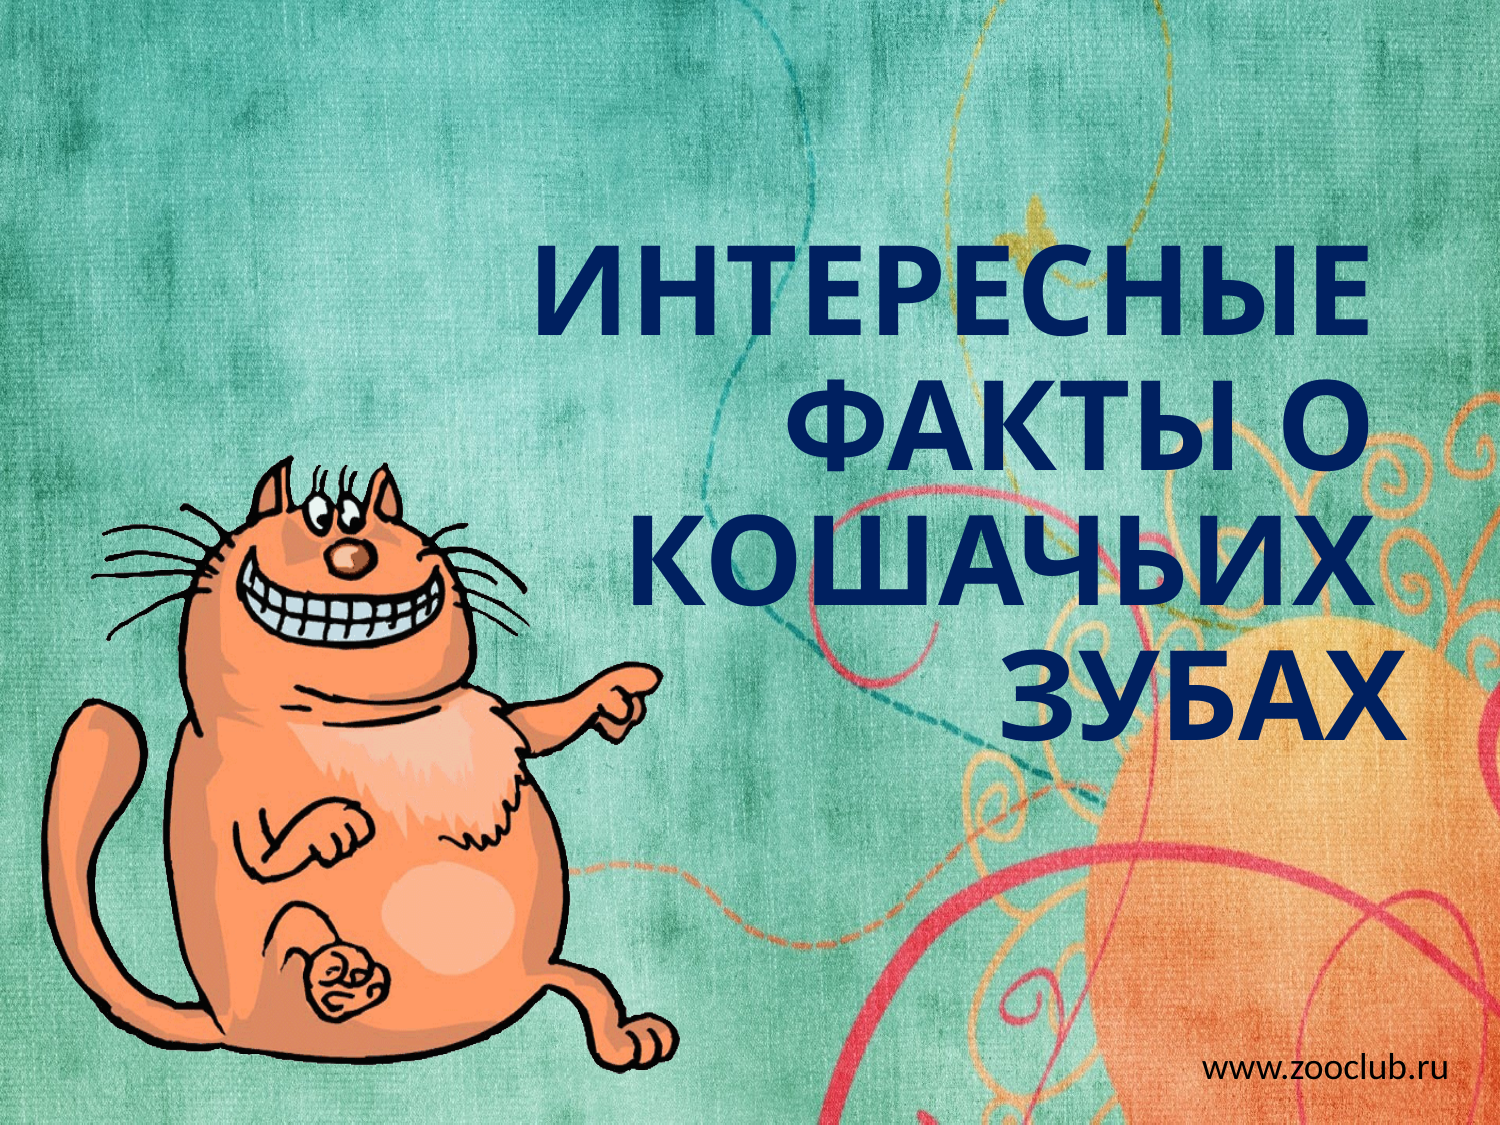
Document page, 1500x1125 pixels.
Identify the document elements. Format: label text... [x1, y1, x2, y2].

text_box www.zooclub.ru [1187, 1034, 1500, 1095]
title ИНТЕРЕСНЫЕ ФАКТЫ О КОШАЧЬИХ ЗУБАХ [112, 184, 1424, 776]
picture [0, 0, 1500, 1125]
